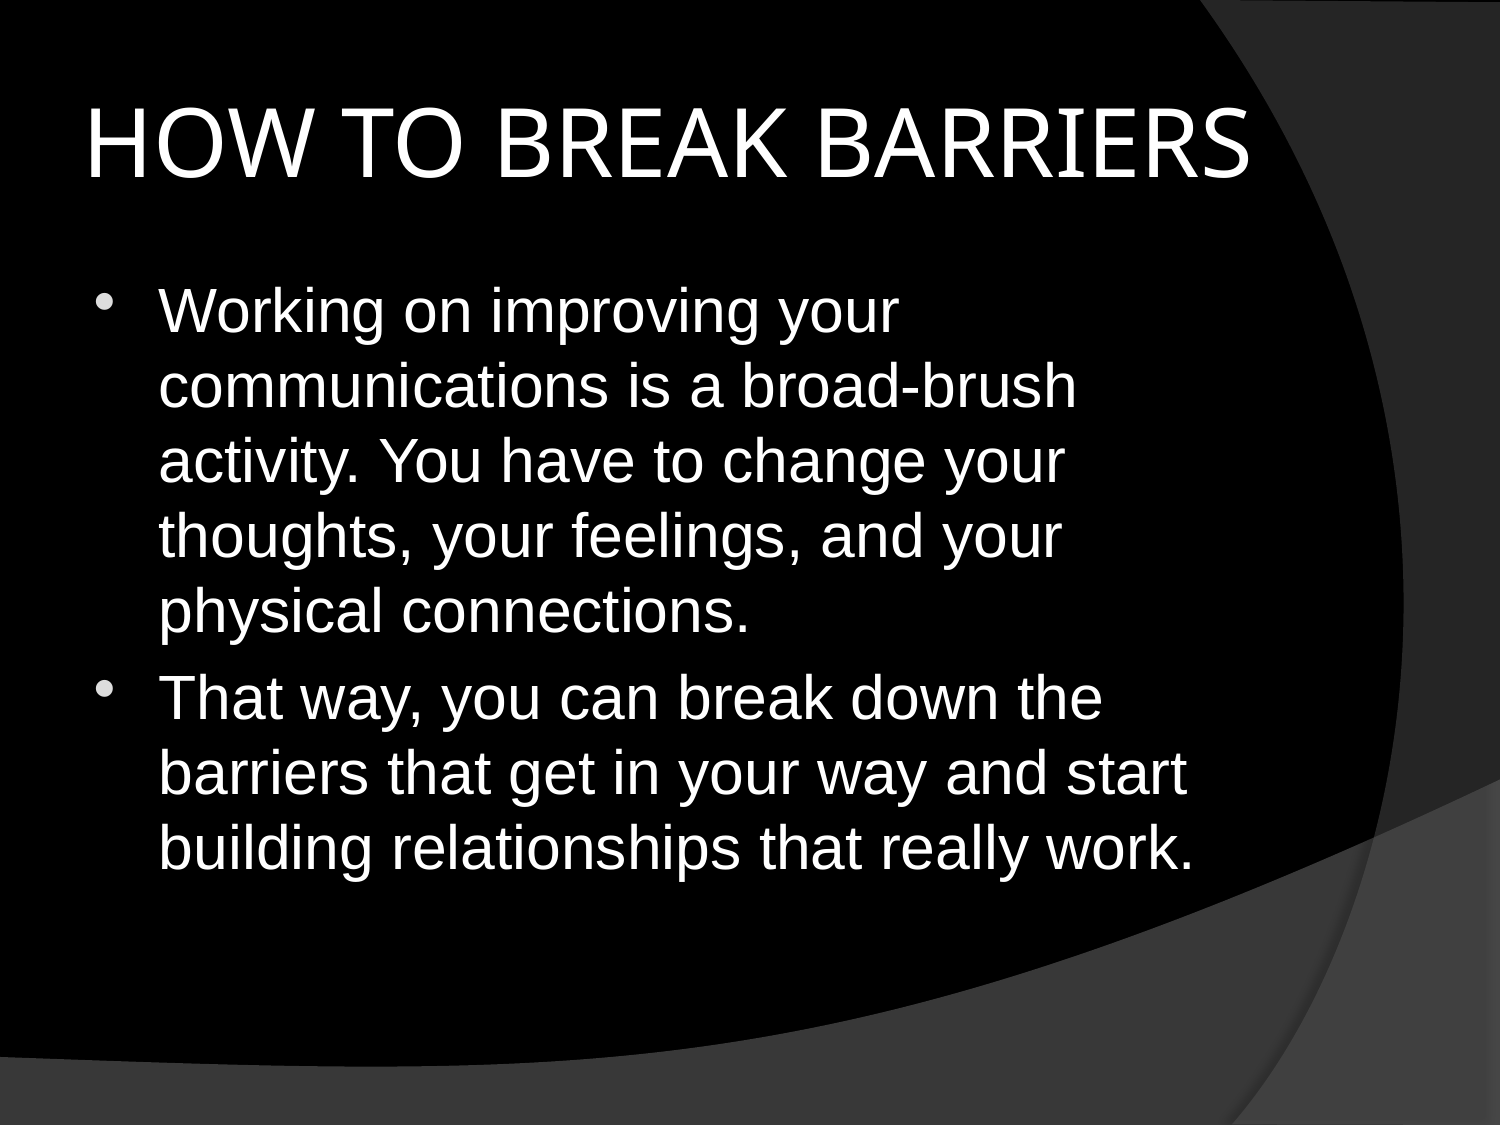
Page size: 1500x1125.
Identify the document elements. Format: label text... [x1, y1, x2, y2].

list Working on improving your communications is a broad-brush activity. You have to change your thoughts, your feelings, and your physical connections. That way, you can break down the barriers that get in your way and start building relationships that really work. [75, 262, 1300, 1005]
title HOW TO BREAK BARRIERS [75, 45, 1300, 233]
